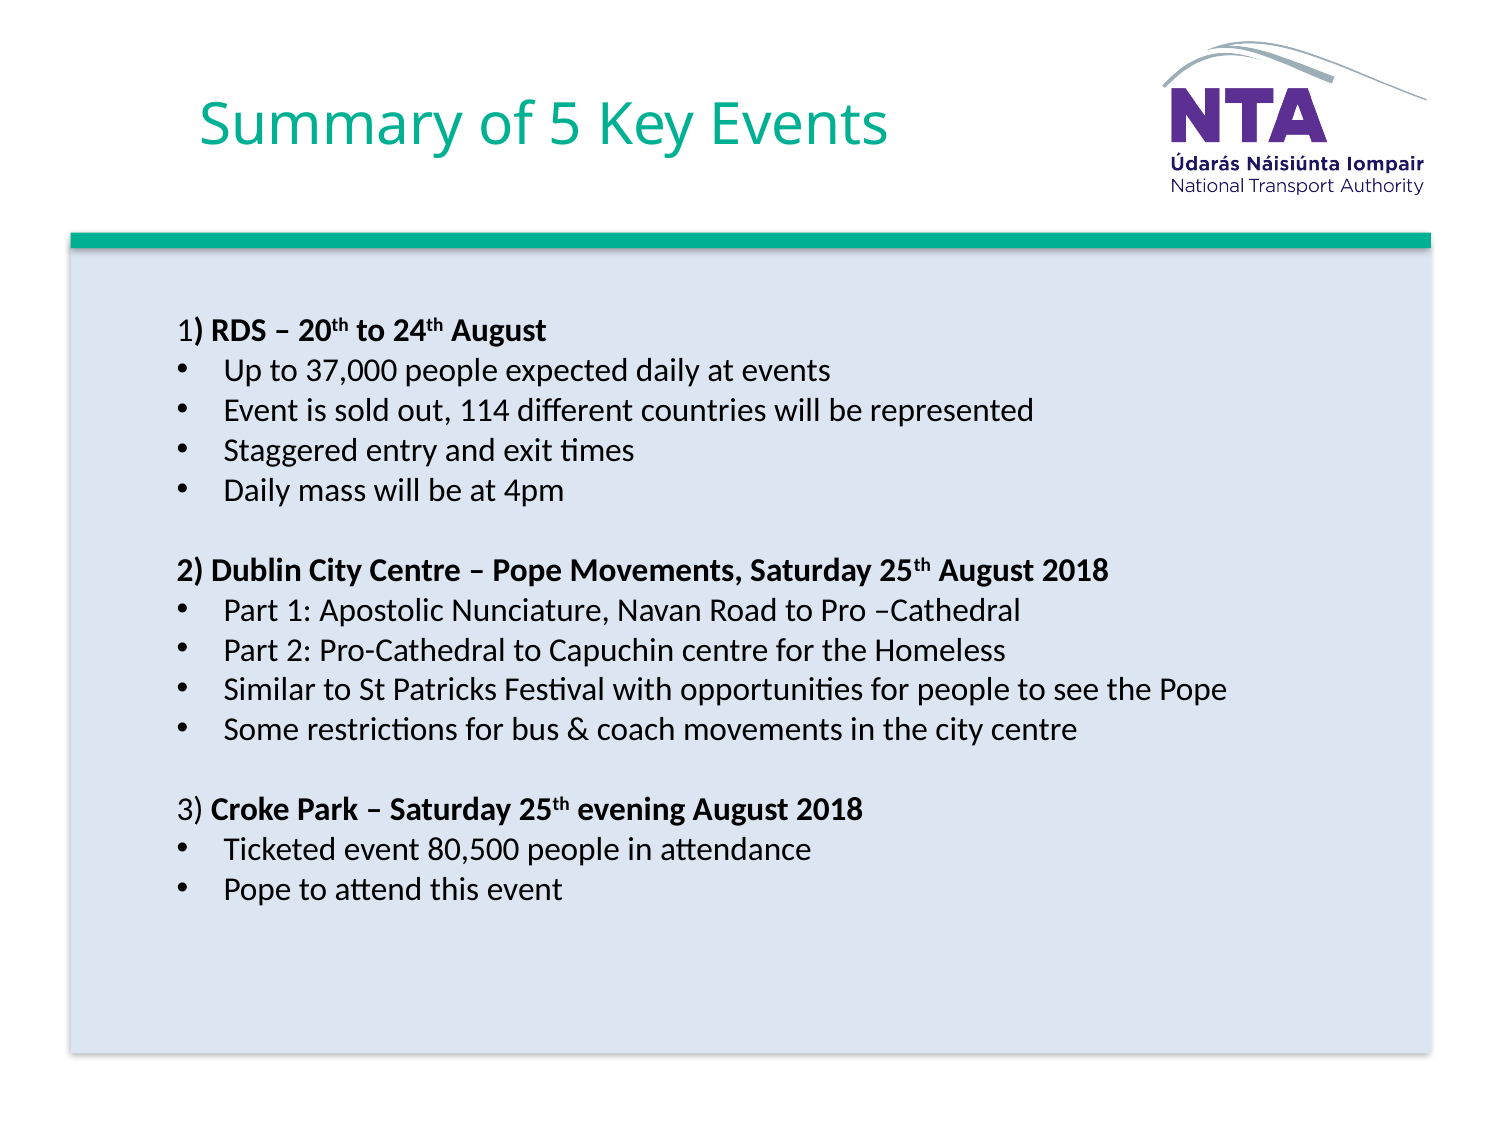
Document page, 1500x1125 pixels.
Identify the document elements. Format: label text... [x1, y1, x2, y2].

text_box [70, 256, 1432, 1054]
text_box [70, 232, 1432, 249]
text_box 1) RDS – 20th to 24th August Up to 37,000 people expected daily at events Event is sold out, 114 different countries will be represented Staggered entry and exit times Daily mass will be at 4pm 2) Dublin City Centre – Pope Movements, Saturday 25th August 2018 Part 1: Apostolic Nunciature, Navan Road to Pro –Cathedral Part 2: Pro-Cathedral to Capuchin centre for the Homeless Similar to St Patricks Festival with opportunities for people to see the Pope Some restrictions for bus & coach movements in the city centre 3) Croke Park – Saturday 25th evening August 2018 Ticketed event 80,500 people in attendance Pope to attend this event [161, 260, 1360, 1075]
text_box Summary of 5 Key Events [184, 79, 1012, 210]
picture [1161, 41, 1427, 195]
